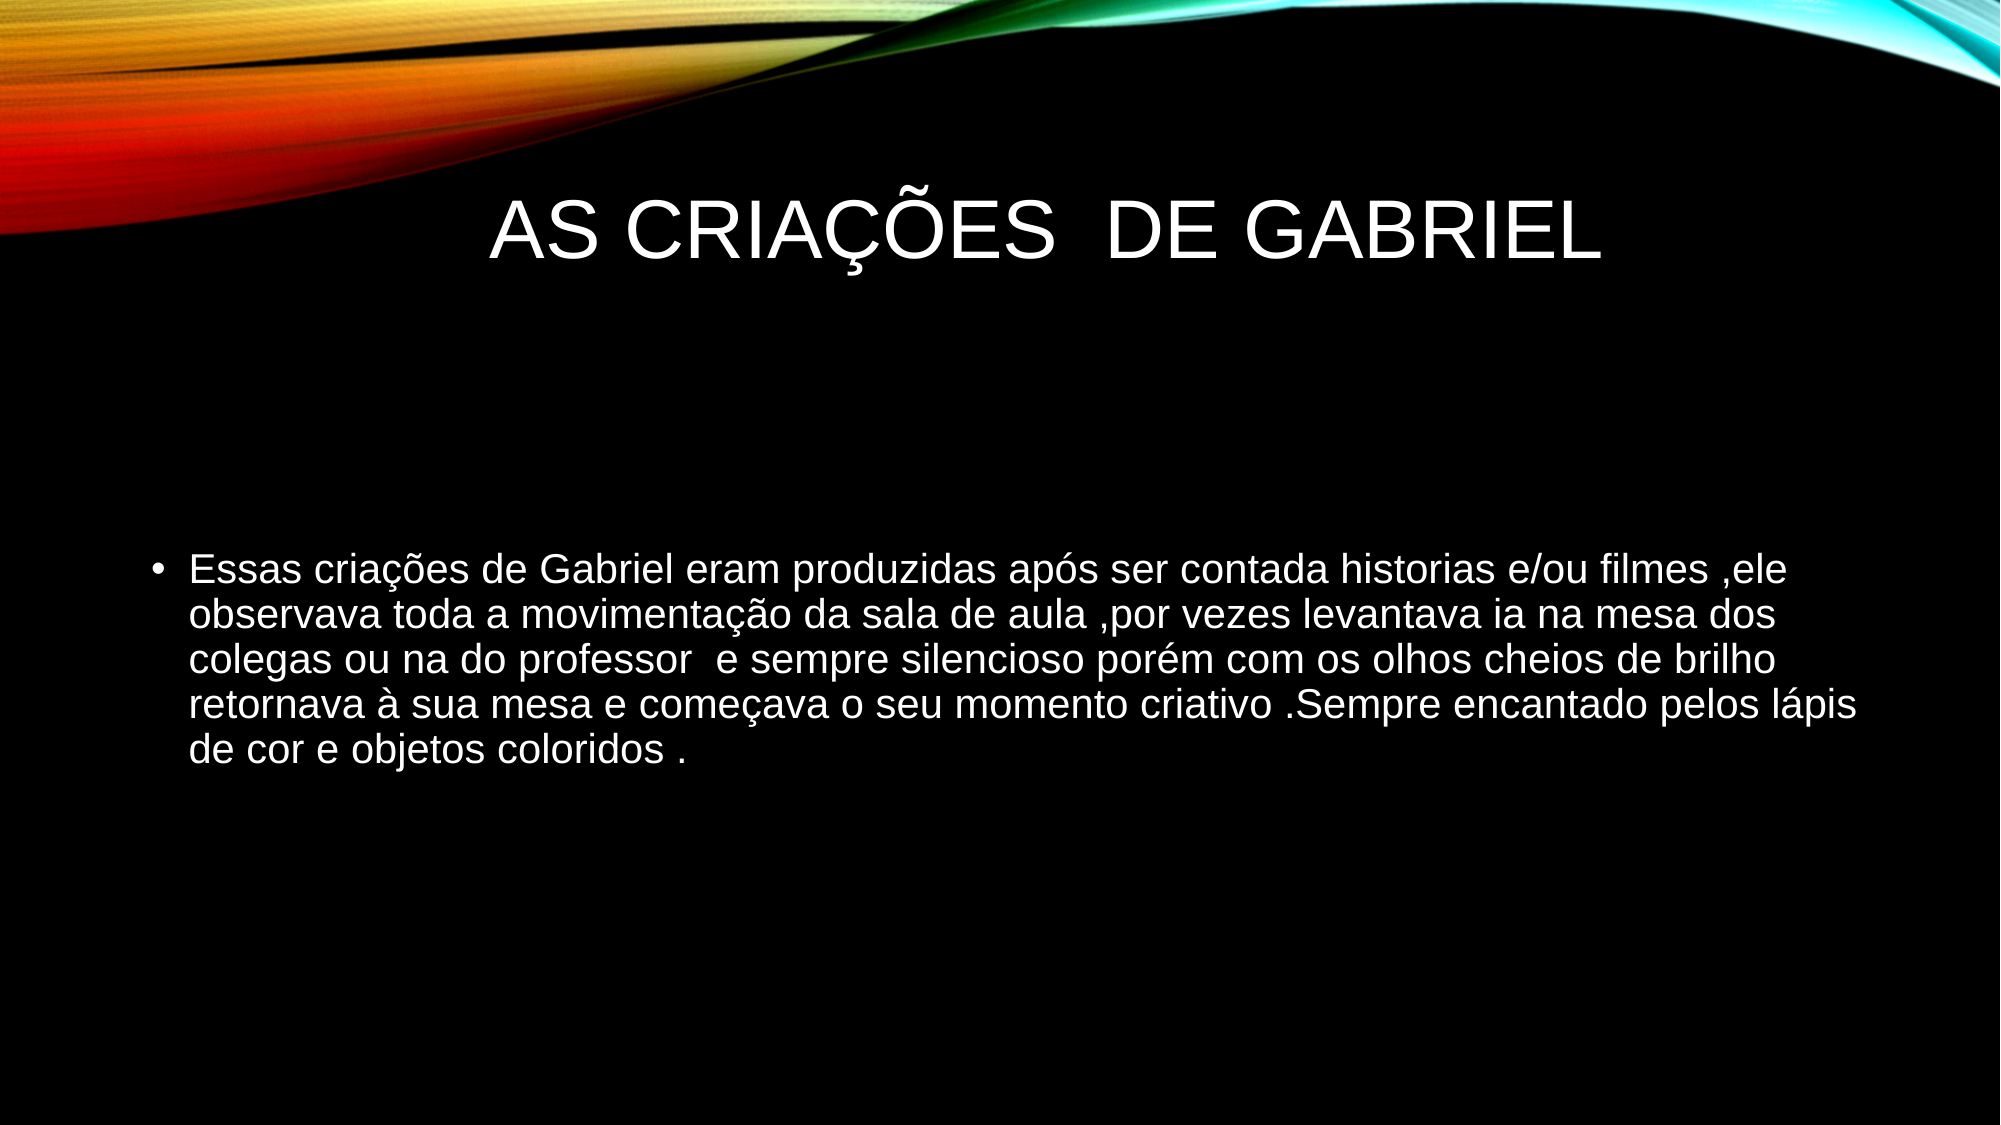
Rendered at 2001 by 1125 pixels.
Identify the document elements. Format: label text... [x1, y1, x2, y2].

list Essas criações de Gabriel eram produzidas após ser contada historias e/ou filmes ,ele observava toda a movimentação da sala de aula ,por vezes levantava ia na mesa dos colegas ou na do professor e sempre silencioso porém com os olhos cheios de brilho retornava à sua mesa e começava o seu momento criativo .Sempre encantado pelos lápis de cor e objetos coloridos . [135, 540, 1911, 1125]
title AS CRIAÇÕES DE GABRIEL [474, 125, 1888, 338]
picture [0, 0, 2000, 237]
